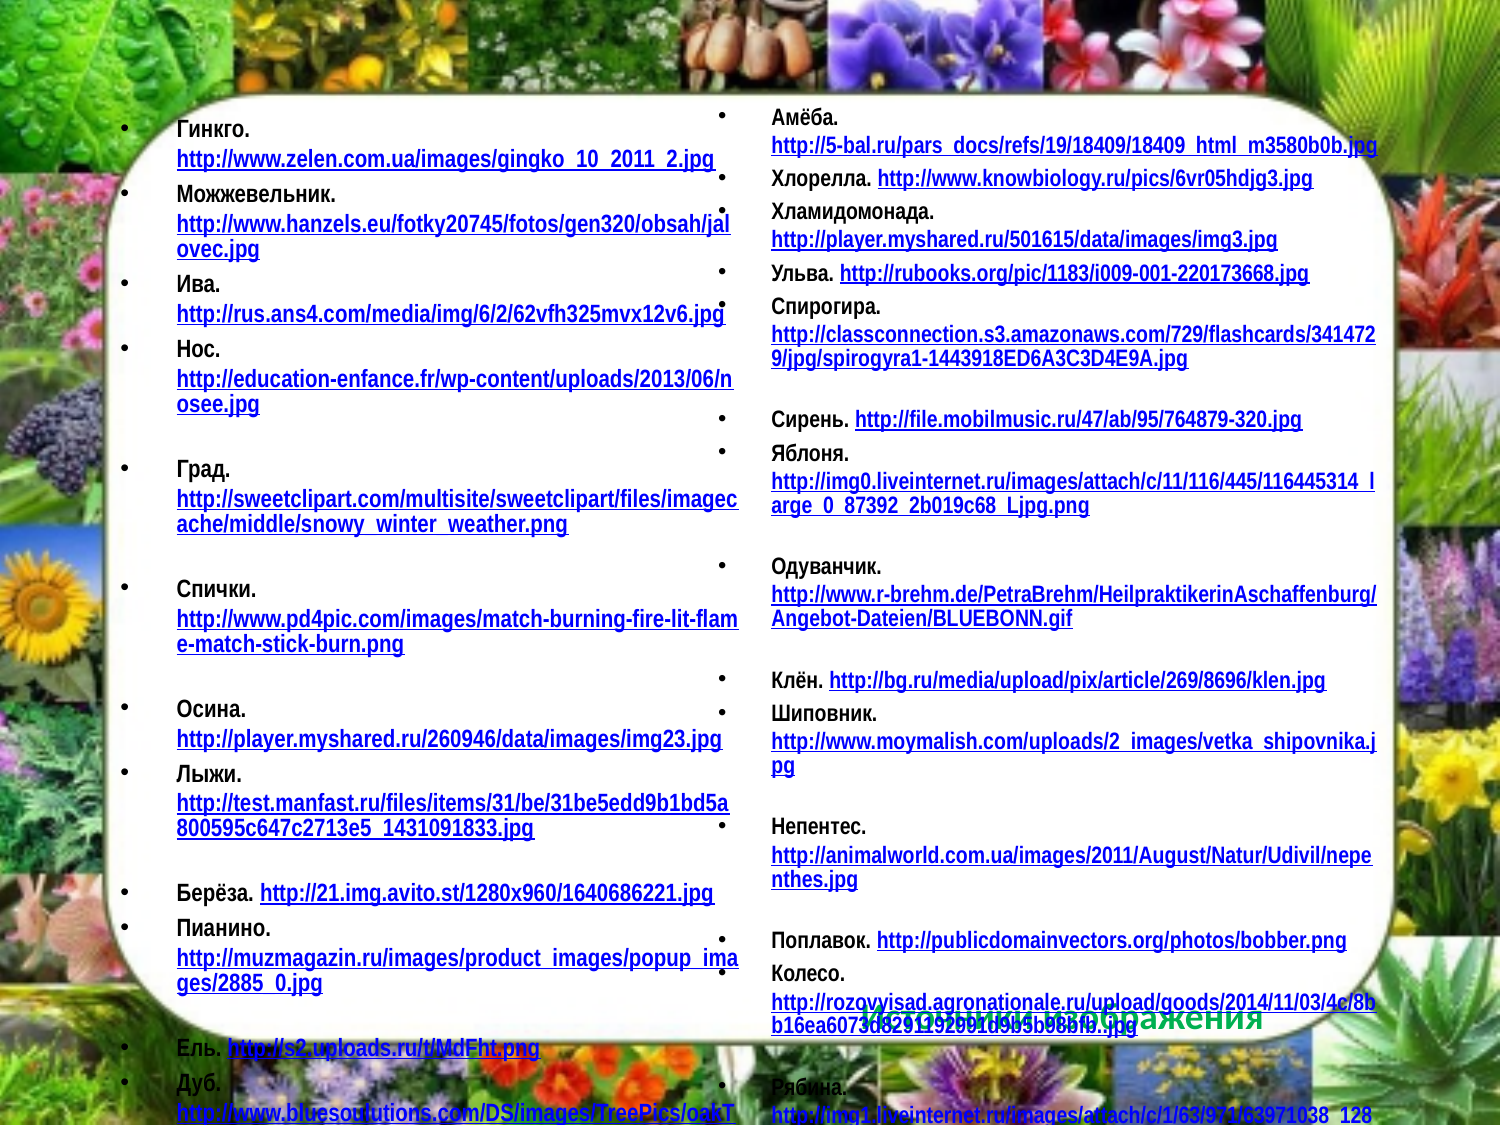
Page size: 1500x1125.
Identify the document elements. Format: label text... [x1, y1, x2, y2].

picture [0, 0, 1500, 1125]
list Гинкго. http://www.zelen.com.ua/images/gingko_10_2011_2.jpg Можжевельник. http://www.hanzels.eu/fotky20745/fotos/gen320/obsah/jalovec.jpg Ива. http://rus.ans4.com/media/img/6/2/62vfh325mvx12v6.jpg Нос. http://education-enfance.fr/wp-content/uploads/2013/06/nosee.jpg Град. http://sweetclipart.com/multisite/sweetclipart/files/imagecache/middle/snowy_winter_weather.png Спички. http://www.pd4pic.com/images/match-burning-fire-lit-flame-match-stick-burn.png Осина. http://player.myshared.ru/260946/data/images/img23.jpg Лыжи. http://test.manfast.ru/files/items/31/be/31be5edd9b1bd5a800595c647c2713e5_1431091833.jpg Берёза. http://21.img.avito.st/1280x960/1640686221.jpg Пианино. http://muzmagazin.ru/images/product_images/popup_images/2885_0.jpg Ель. http://s2.uploads.ru/t/MdFht.png Дуб. http://www.bluesoulutions.com/DS/images/TreePics/oakTree.png [105, 105, 703, 1032]
list Амёба. http://5-bal.ru/pars_docs/refs/19/18409/18409_html_m3580b0b.jpg Хлорелла. http://www.knowbiology.ru/pics/6vr05hdjg3.jpg Хламидомонада. http://player.myshared.ru/501615/data/images/img3.jpg Ульва. http://rubooks.org/pic/1183/i009-001-220173668.jpg Спирогира. http://classconnection.s3.amazonaws.com/729/flashcards/3414729/jpg/spirogyra1-1443918ED6A3C3D4E9A.jpg Сирень. http://file.mobilmusic.ru/47/ab/95/764879-320.jpg Яблоня. http://img0.liveinternet.ru/images/attach/c/11/116/445/116445314_large_0_87392_2b019c68_Ljpg.png Одуванчик. http://www.r-brehm.de/PetraBrehm/HeilpraktikerinAschaffenburg/Angebot-Dateien/BLUEBONN.gif Клён. http://bg.ru/media/upload/pix/article/269/8696/klen.jpg Шиповник. http://www.moymalish.com/uploads/2_images/vetka_shipovnika.jpg Непентес. http://animalworld.com.ua/images/2011/August/Natur/Udivil/nepenthes.jpg Поплавок. http://publicdomainvectors.org/photos/bobber.png Колесо. http://rozovyisad.agronationale.ru/upload/goods/2014/11/03/4c/8bb16ea6073d8291192991d9b5b98bfb..jpg Рябина. http://img1.liveinternet.ru/images/attach/c/1/63/971/63971038_1284386171_4.png [703, 93, 1395, 1043]
